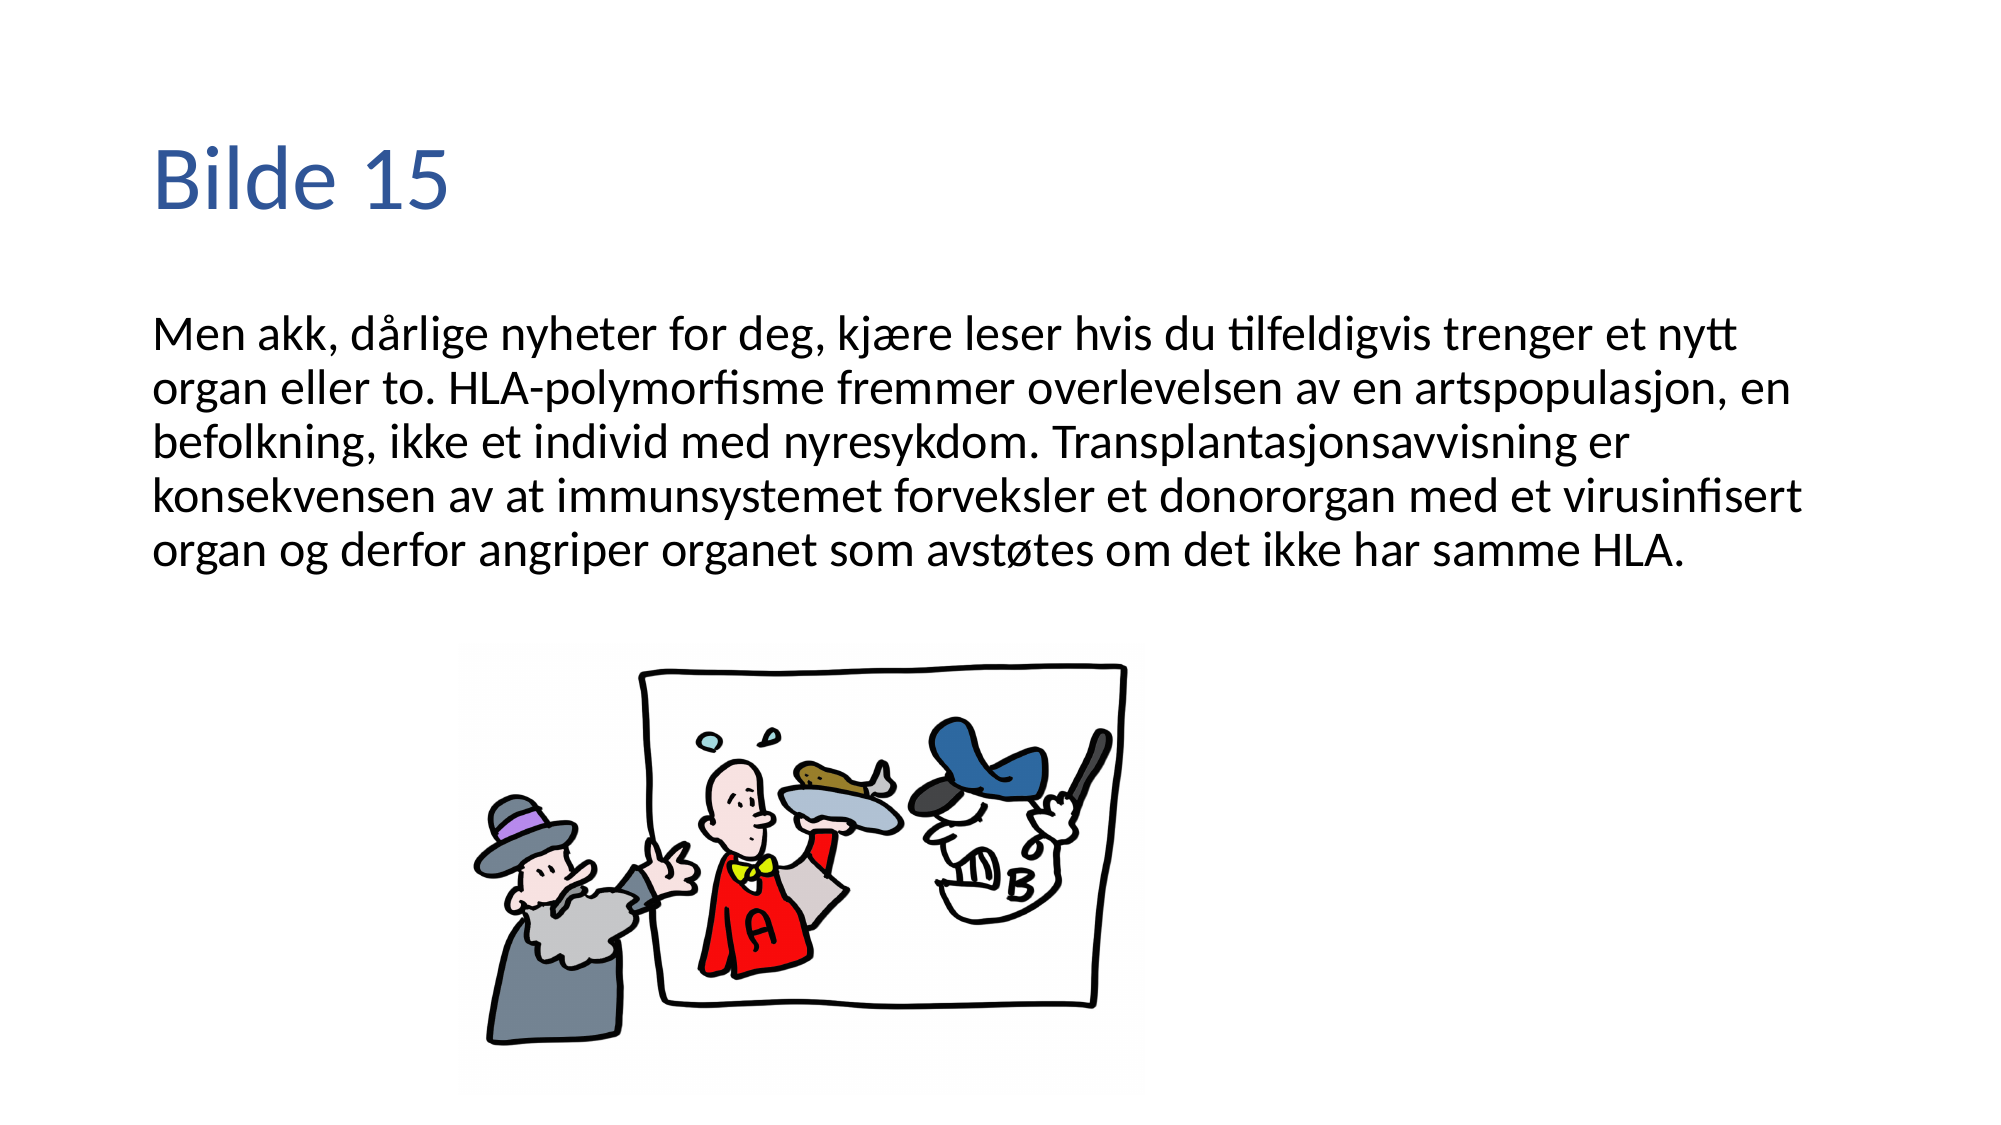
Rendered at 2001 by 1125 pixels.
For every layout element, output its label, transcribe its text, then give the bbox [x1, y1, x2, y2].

title Bilde 15 [137, 59, 1863, 278]
picture [458, 643, 1145, 1095]
list Men akk, dårlige nyheter for deg, kjære leser hvis du tilfeldigvis trenger et nytt organ eller to. HLA-polymorfisme fremmer overlevelsen av en artspopulasjon, en befolkning, ikke et individ med nyresykdom. Transplantasjonsavvisning er konsekvensen av at immunsystemet forveksler et donororgan med et virusinfisert organ og derfor angriper organet som avstøtes om det ikke har samme HLA. [137, 299, 1863, 1014]
